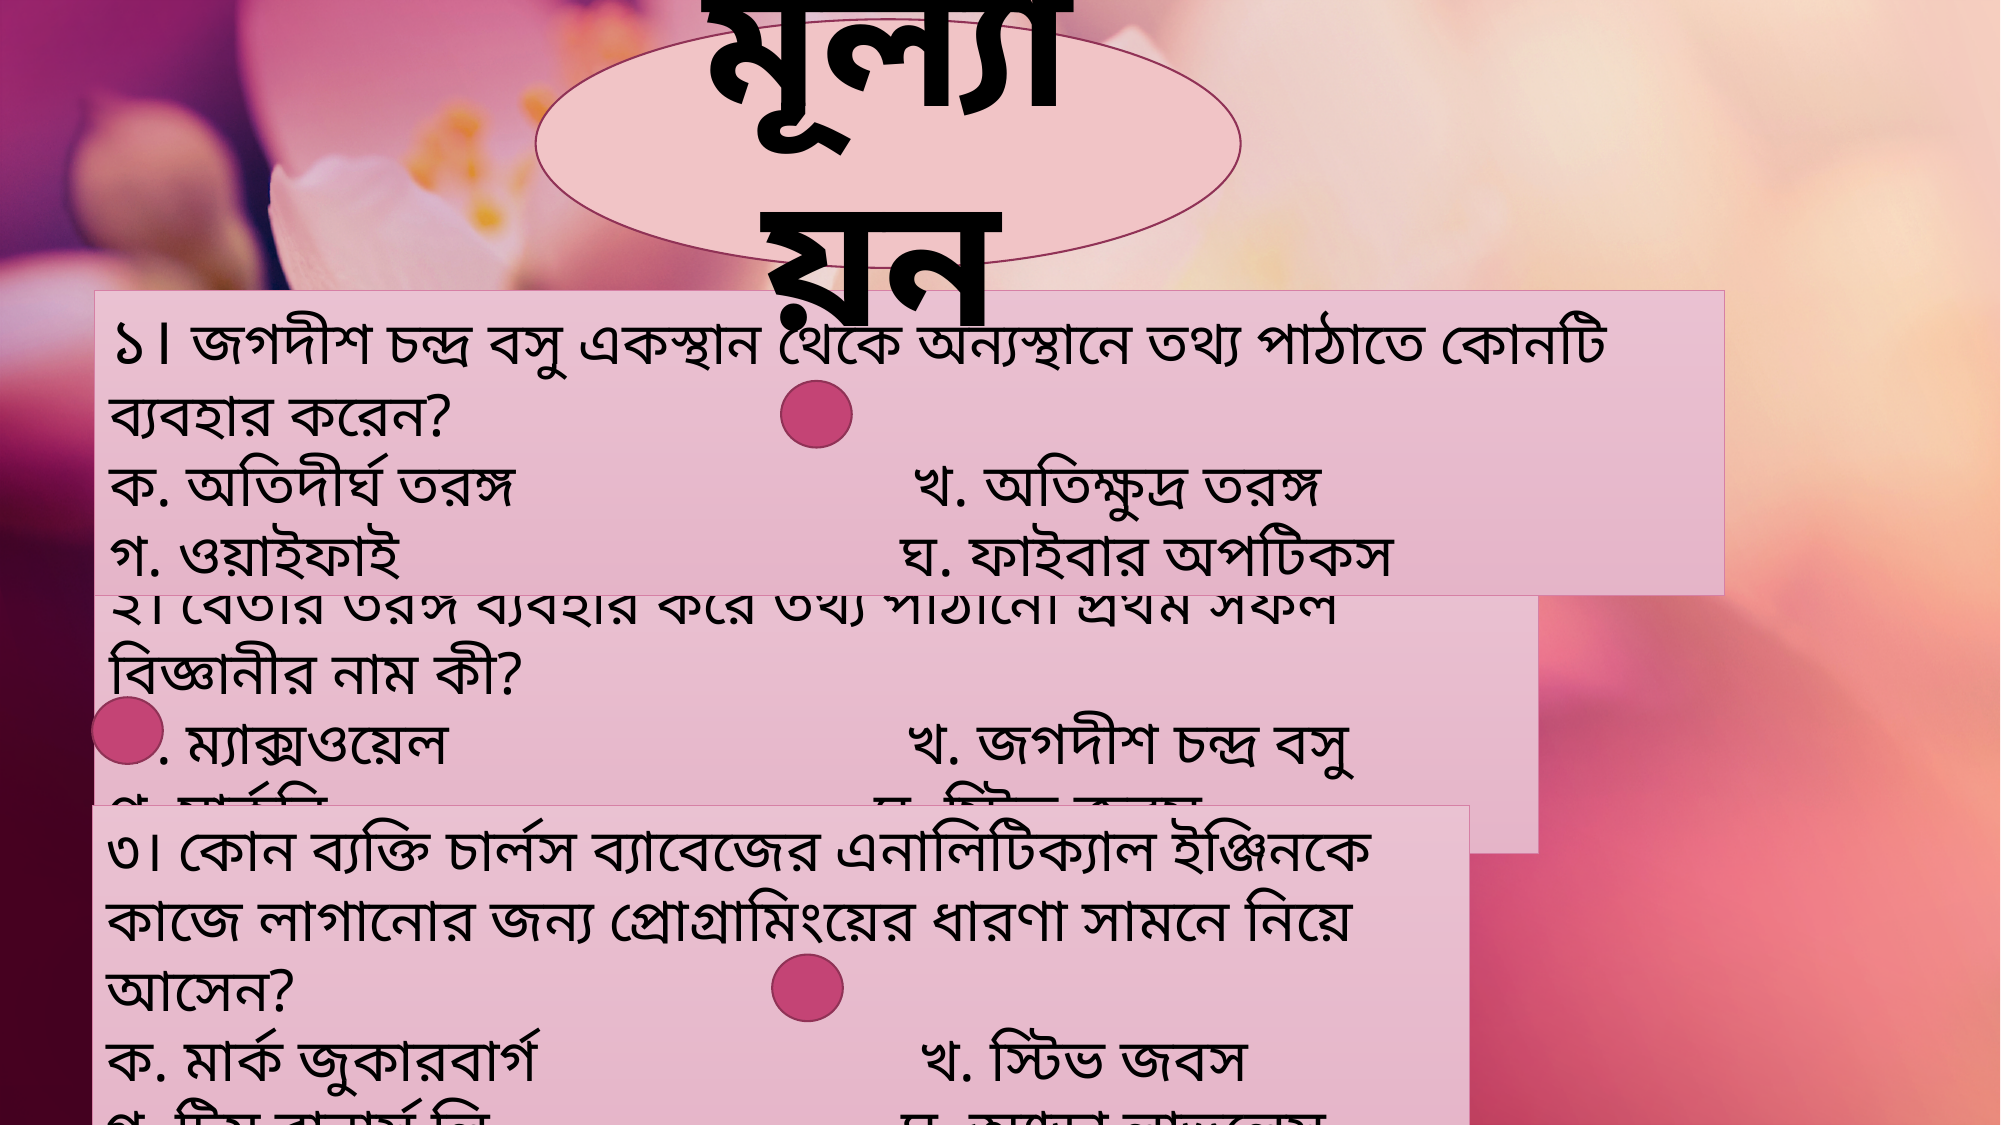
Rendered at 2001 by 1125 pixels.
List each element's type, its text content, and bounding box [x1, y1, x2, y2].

text_box ৩। কোন ব্যক্তি চার্লস ব্যাবেজের এনালিটিক্যাল ইঞ্জিনকে কাজে লাগানোর জন্য প্রোগ্রামিংয়ের ধারণা সামনে নিয়ে আসেন? ক. মার্ক জুকারবার্গ খ. স্টিভ জবস গ. টিম বানার্স লি. ঘ. অ্যাডা লাভলেস [92, 805, 1470, 1125]
text_box [771, 953, 844, 1023]
text_box ২। বেতার তরঙ্গ ব্যবহার করে তথ্য পাঠানো প্রথম সফল বিজ্ঞানীর নাম কী? ক. ম্যাক্সওয়েল খ. জগদীশ চন্দ্র বসু গ. মার্কনি ঘ. স্টিভ জবস [94, 596, 1539, 854]
text_box [91, 696, 164, 765]
picture [0, 0, 2001, 1125]
text_box [780, 379, 853, 449]
text_box ১। জগদীশ চন্দ্র বসু একস্থান থেকে অন্যস্থানে তথ্য পাঠাতে কোনটি ব্যবহার করেন? ক. অতিদীর্ঘ তরঙ্গ খ. অতিক্ষুদ্র তরঙ্গ গ. ওয়াইফাই ঘ. ফাইবার অপটিকস [94, 290, 1725, 596]
text_box মূল্যায়ন [534, 18, 1242, 269]
